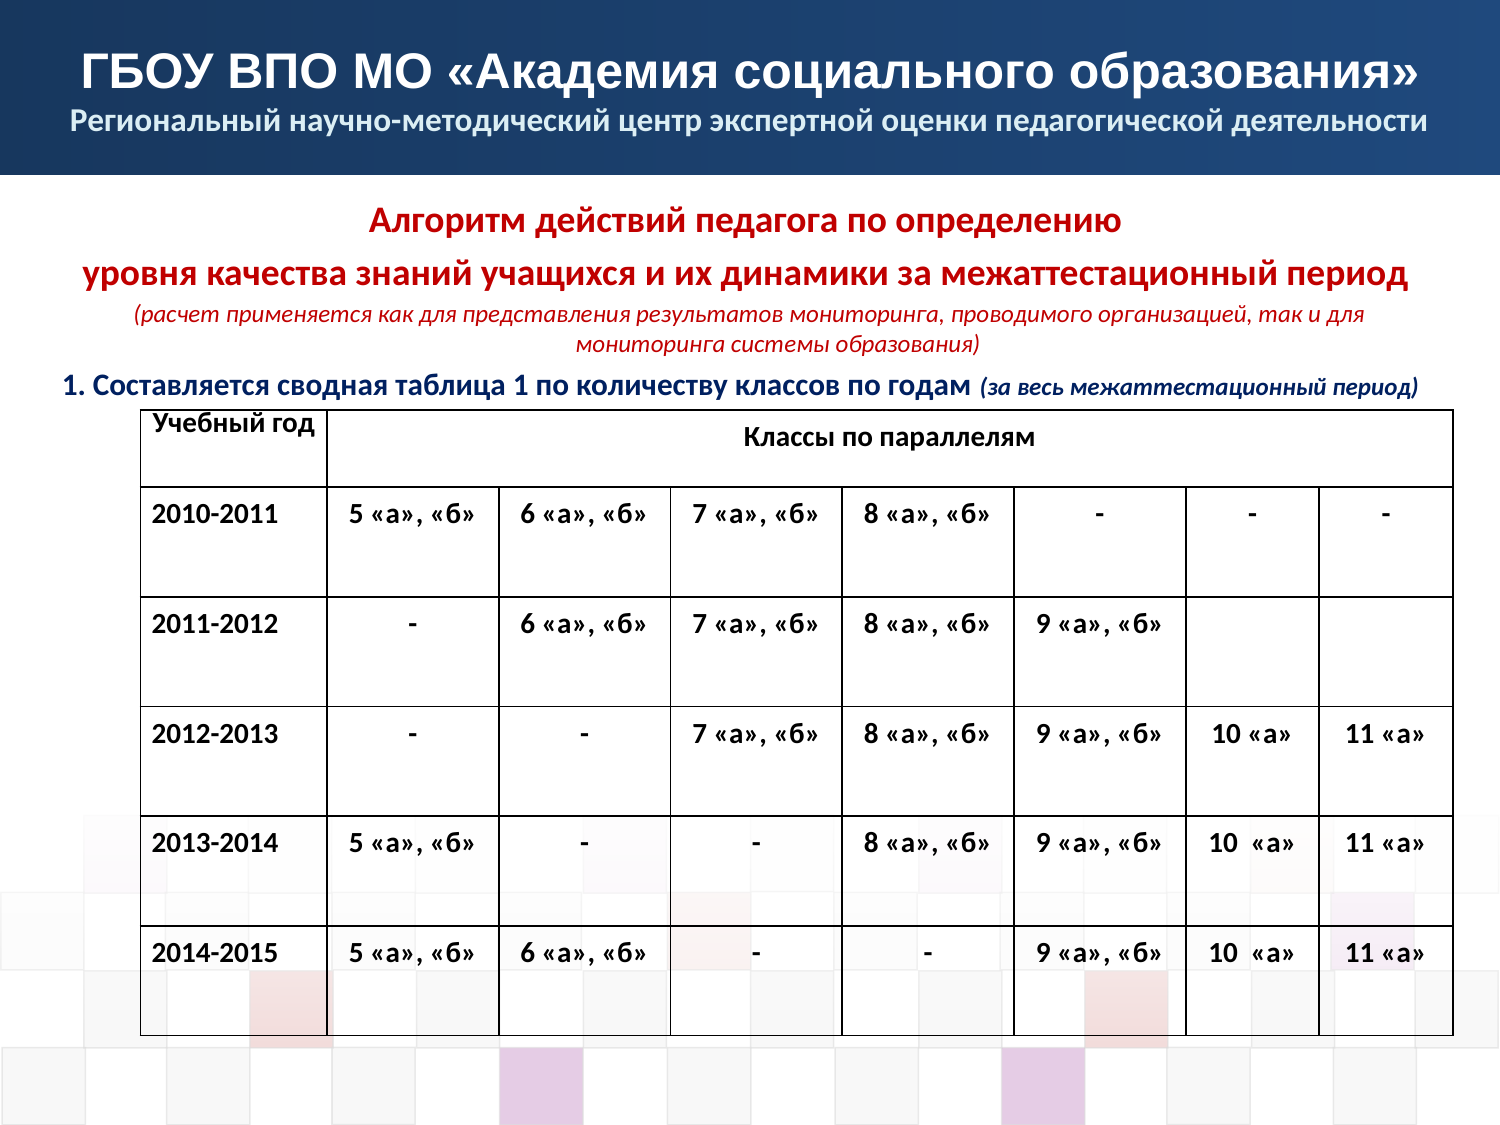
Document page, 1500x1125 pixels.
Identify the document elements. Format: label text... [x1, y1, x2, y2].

table_cell [1187, 598, 1318, 706]
table_cell 10 «а» [1187, 817, 1318, 925]
table_cell - [328, 707, 498, 815]
table_cell 2010-2011 [141, 488, 326, 596]
table_cell 6 «а», «б» [500, 927, 670, 1035]
table_cell 11 «а» [1320, 707, 1452, 815]
table_cell 9 «а», «б» [1015, 817, 1185, 925]
table_cell 6 «а», «б» [500, 488, 670, 596]
table_cell 9 «а», «б» [1015, 707, 1185, 815]
table_cell - [1187, 488, 1318, 596]
table_cell 9 «а», «б» [1015, 927, 1185, 1035]
table_cell 10 «а» [1187, 707, 1318, 815]
table_cell 5 «а», «б» [328, 488, 498, 596]
table_cell - [500, 707, 670, 815]
table_cell 2014-2015 [141, 927, 326, 1035]
table_cell 11 «а» [1320, 817, 1452, 925]
table_header Классы по параллелям [328, 411, 1452, 486]
table_cell 8 «а», «б» [843, 817, 1013, 925]
table_cell 8 «а», «б» [843, 598, 1013, 706]
table_header Учебный год [141, 411, 326, 486]
table_cell - [328, 598, 498, 706]
table_cell 11 «а» [1320, 927, 1452, 1035]
table_cell 10 «а» [1187, 927, 1318, 1035]
table_cell 5 «а», «б» [328, 927, 498, 1035]
table_cell 7 «а», «б» [671, 707, 841, 815]
table_cell - [671, 817, 841, 925]
table_cell - [500, 817, 670, 925]
table_cell 8 «а», «б» [843, 707, 1013, 815]
table_cell 2012-2013 [141, 707, 326, 815]
table_cell 2011-2012 [141, 598, 326, 706]
table_cell 9 «а», «б» [1015, 598, 1185, 706]
table_cell - [1015, 488, 1185, 596]
table_cell 6 «а», «б» [500, 598, 670, 706]
table_cell - [843, 927, 1013, 1035]
table_cell - [1320, 488, 1452, 596]
table_cell 5 «а», «б» [328, 817, 498, 925]
table_cell [1320, 598, 1452, 706]
table_cell 7 «а», «б» [671, 488, 841, 596]
list Алгоритм действий педагога по определению уровня качества знаний учащихся и их динамики за межаттестационный период (расчет применяется как для представления результатов мониторинга, проводимого организацией, так и для мониторинга системы образования) 1. Составляется сводная таблица 1 по количеству классов по годам (за весь межаттестационный период) [46, 187, 1454, 399]
table_cell - [671, 927, 841, 1035]
table_cell 7 «а», «б» [671, 598, 841, 706]
table_cell 8 «а», «б» [843, 488, 1013, 596]
table_cell 2013-2014 [141, 817, 326, 925]
